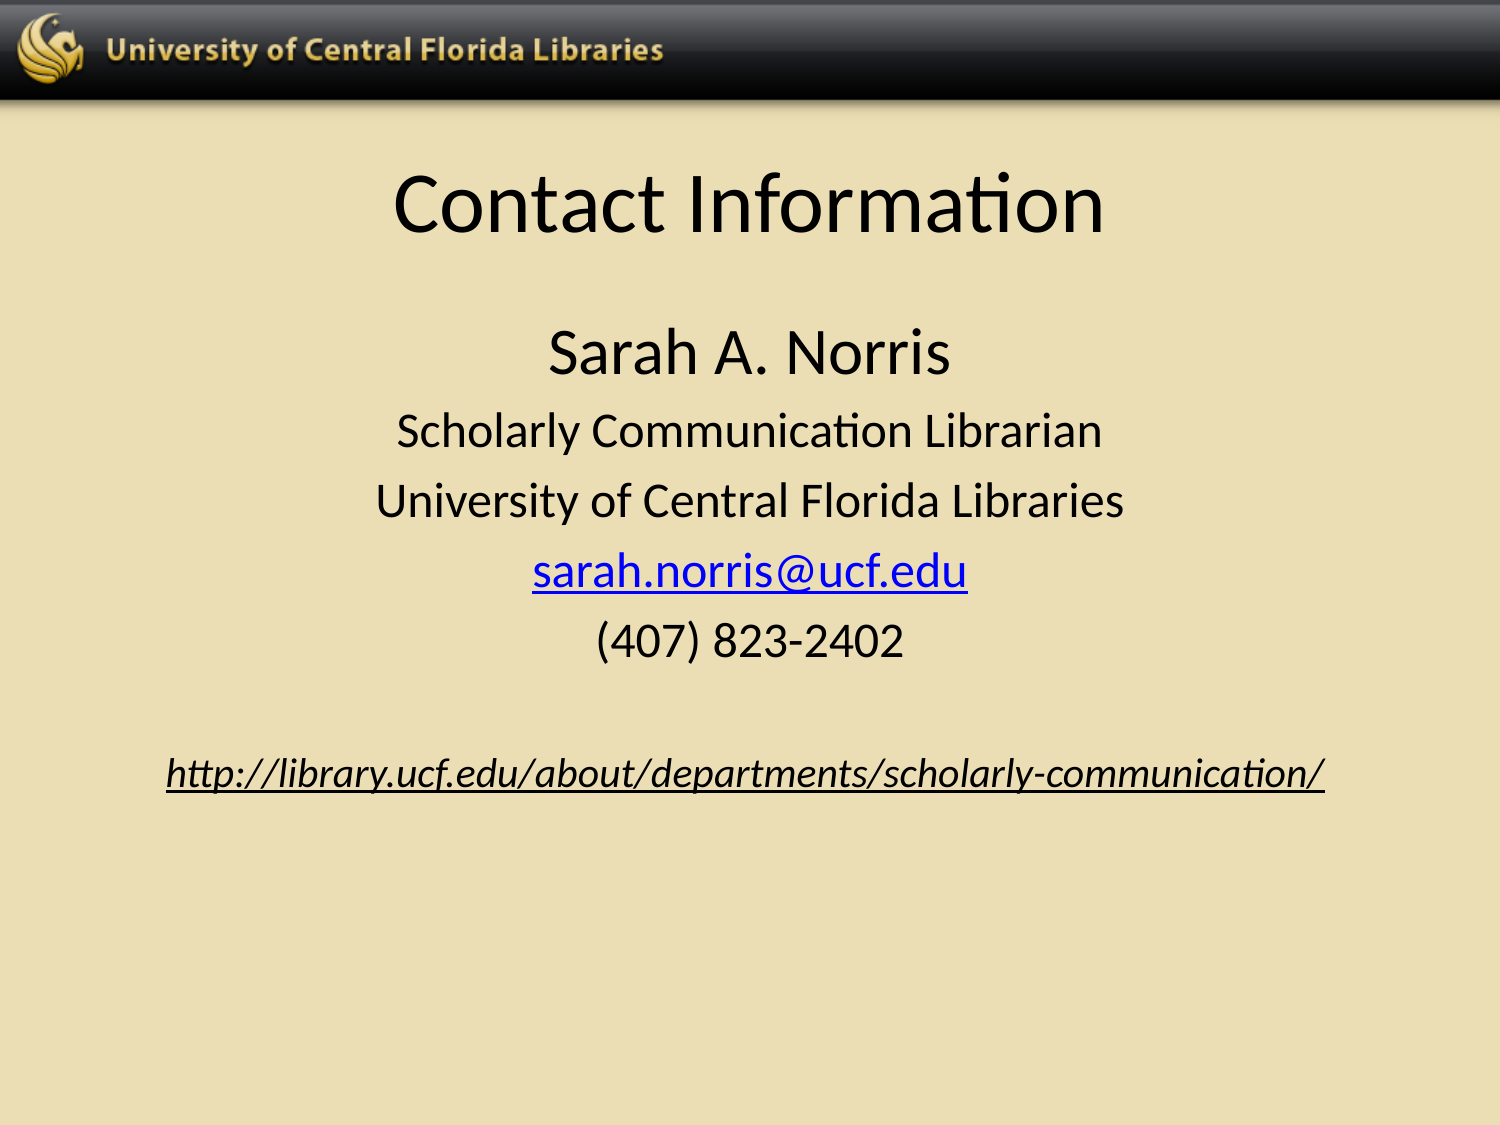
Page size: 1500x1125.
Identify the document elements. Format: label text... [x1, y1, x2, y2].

picture [0, 0, 1500, 1125]
list Sarah A. Norris Scholarly Communication Librarian University of Central Florida Libraries sarah.norris@ucf.edu (407) 823-2402 http://library.ucf.edu/about/departments/scholarly-communication/ [75, 299, 1425, 1005]
title Contact Information [75, 137, 1425, 258]
